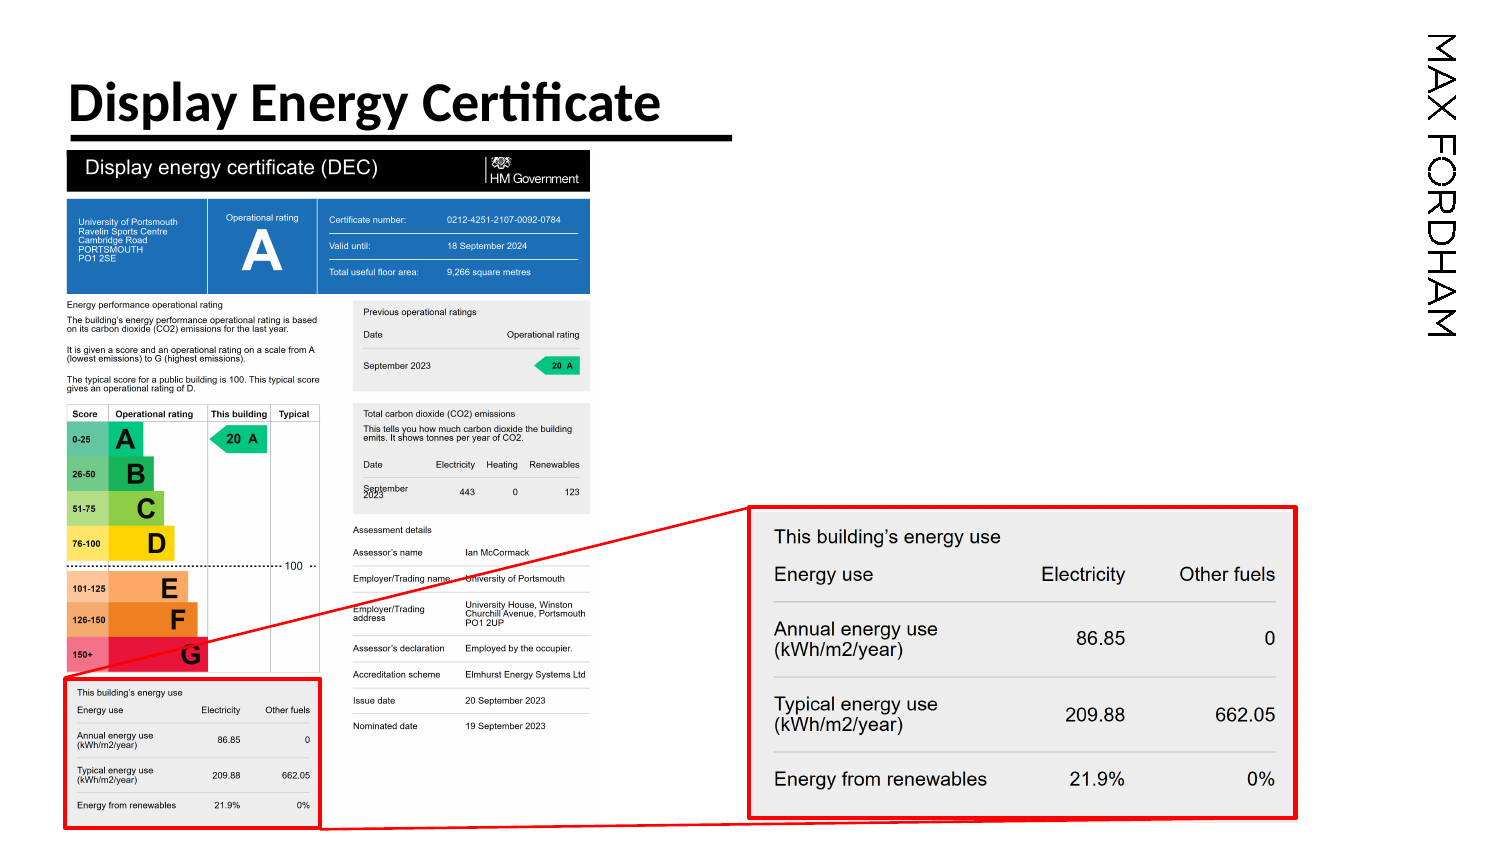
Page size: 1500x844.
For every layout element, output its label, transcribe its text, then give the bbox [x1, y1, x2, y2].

picture [66, 678, 594, 829]
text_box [64, 506, 752, 678]
picture [66, 150, 594, 506]
picture [750, 499, 1315, 828]
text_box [319, 817, 1296, 830]
title Display Energy Certificate [68, 25, 1393, 133]
